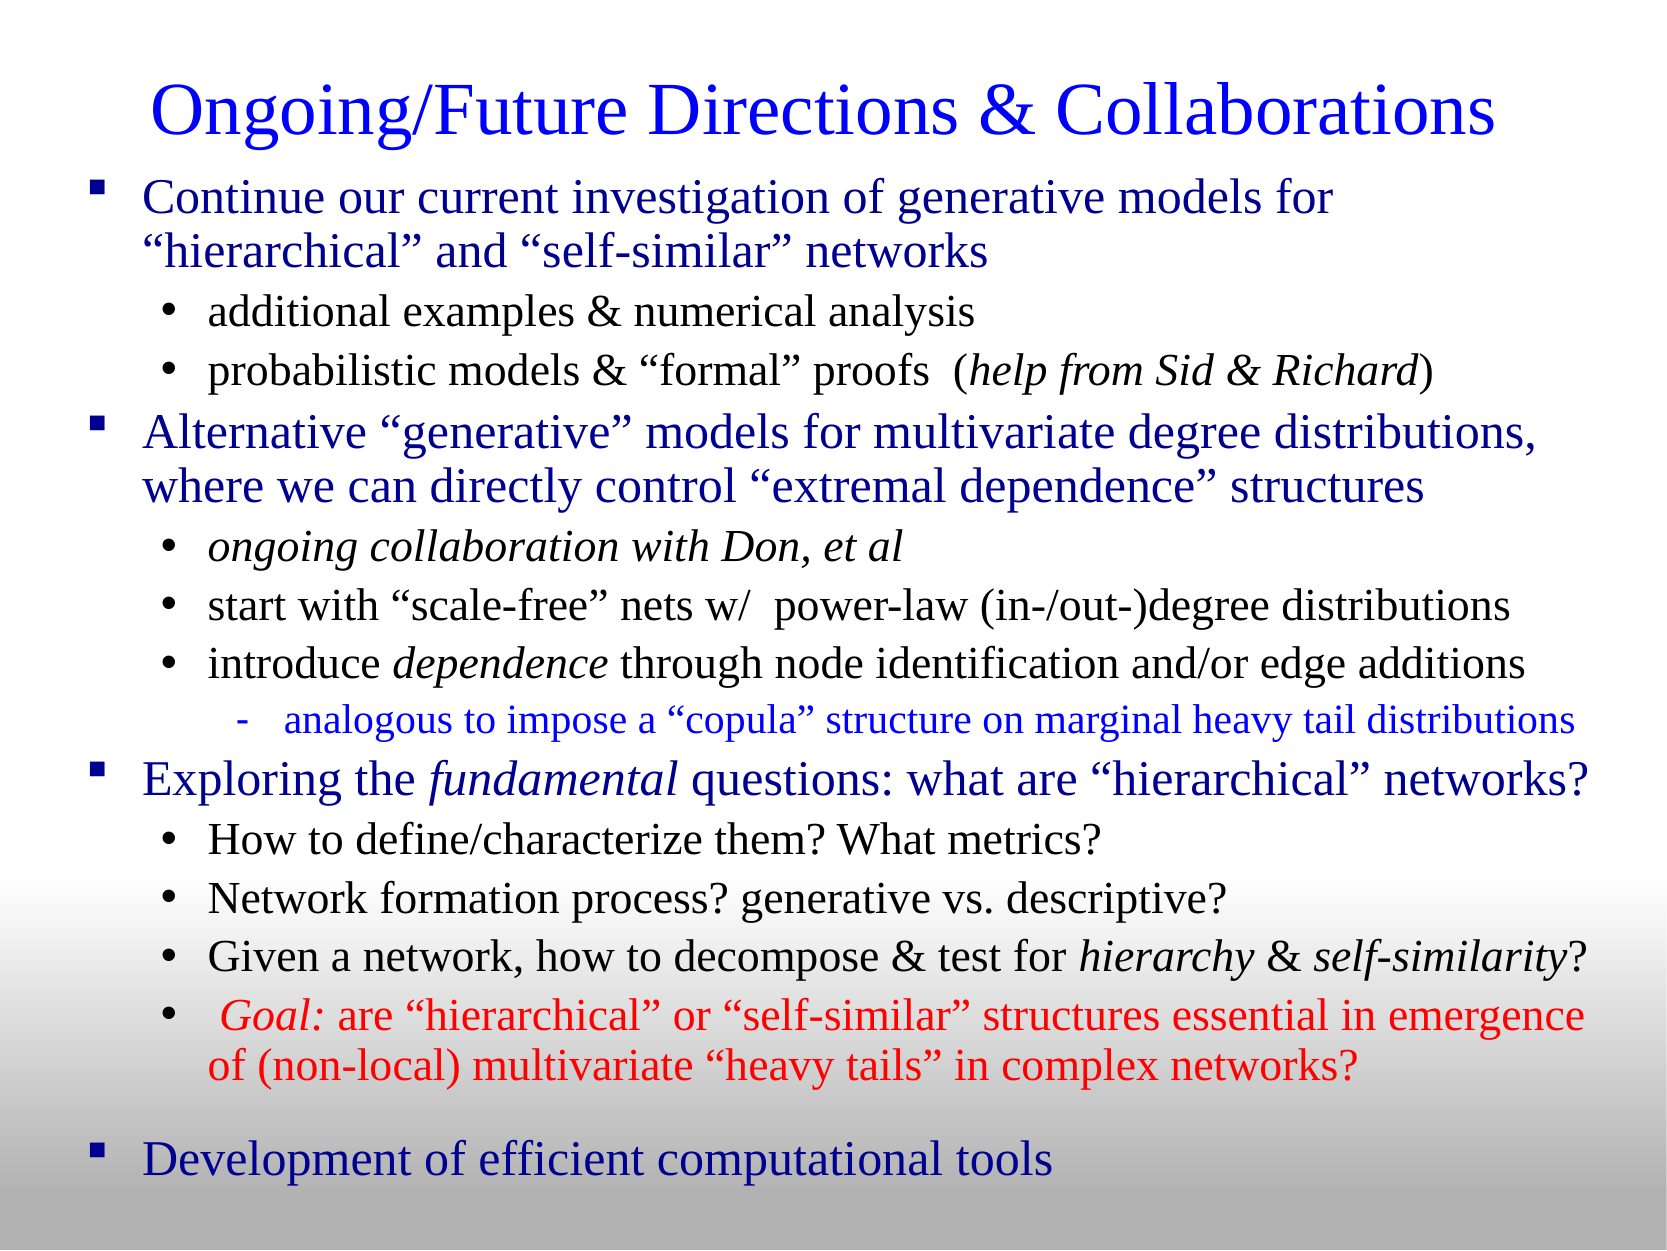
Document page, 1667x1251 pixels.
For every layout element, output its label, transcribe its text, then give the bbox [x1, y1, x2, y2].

text_box Development of efficient computational tools [70, 1124, 1613, 1250]
title Ongoing/Future Directions & Collaborations [95, 0, 1572, 162]
picture [0, 0, 1667, 1250]
list Continue our current investigation of generative models for “hierarchical” and “self-similar” networks additional examples & numerical analysis probabilistic models & “formal” proofs (help from Sid & Richard) Alternative “generative” models for multivariate degree distributions, where we can directly control “extremal dependence” structures ongoing collaboration with Don, et al start with “scale-free” nets w/ power-law (in-/out-)degree distributions introduce dependence through node identification and/or edge additions analogous to impose a “copula” structure on marginal heavy tail distributions Exploring the fundamental questions: what are “hierarchical” networks? How to define/characterize them? What metrics? Network formation process? generative vs. descriptive? Given a network, how to decompose & test for hierarchy & self-similarity? Goal: are “hierarchical” or “self-similar” structures essential in emergence of (non-local) multivariate “heavy tails” in complex networks? [70, 162, 1613, 601]
